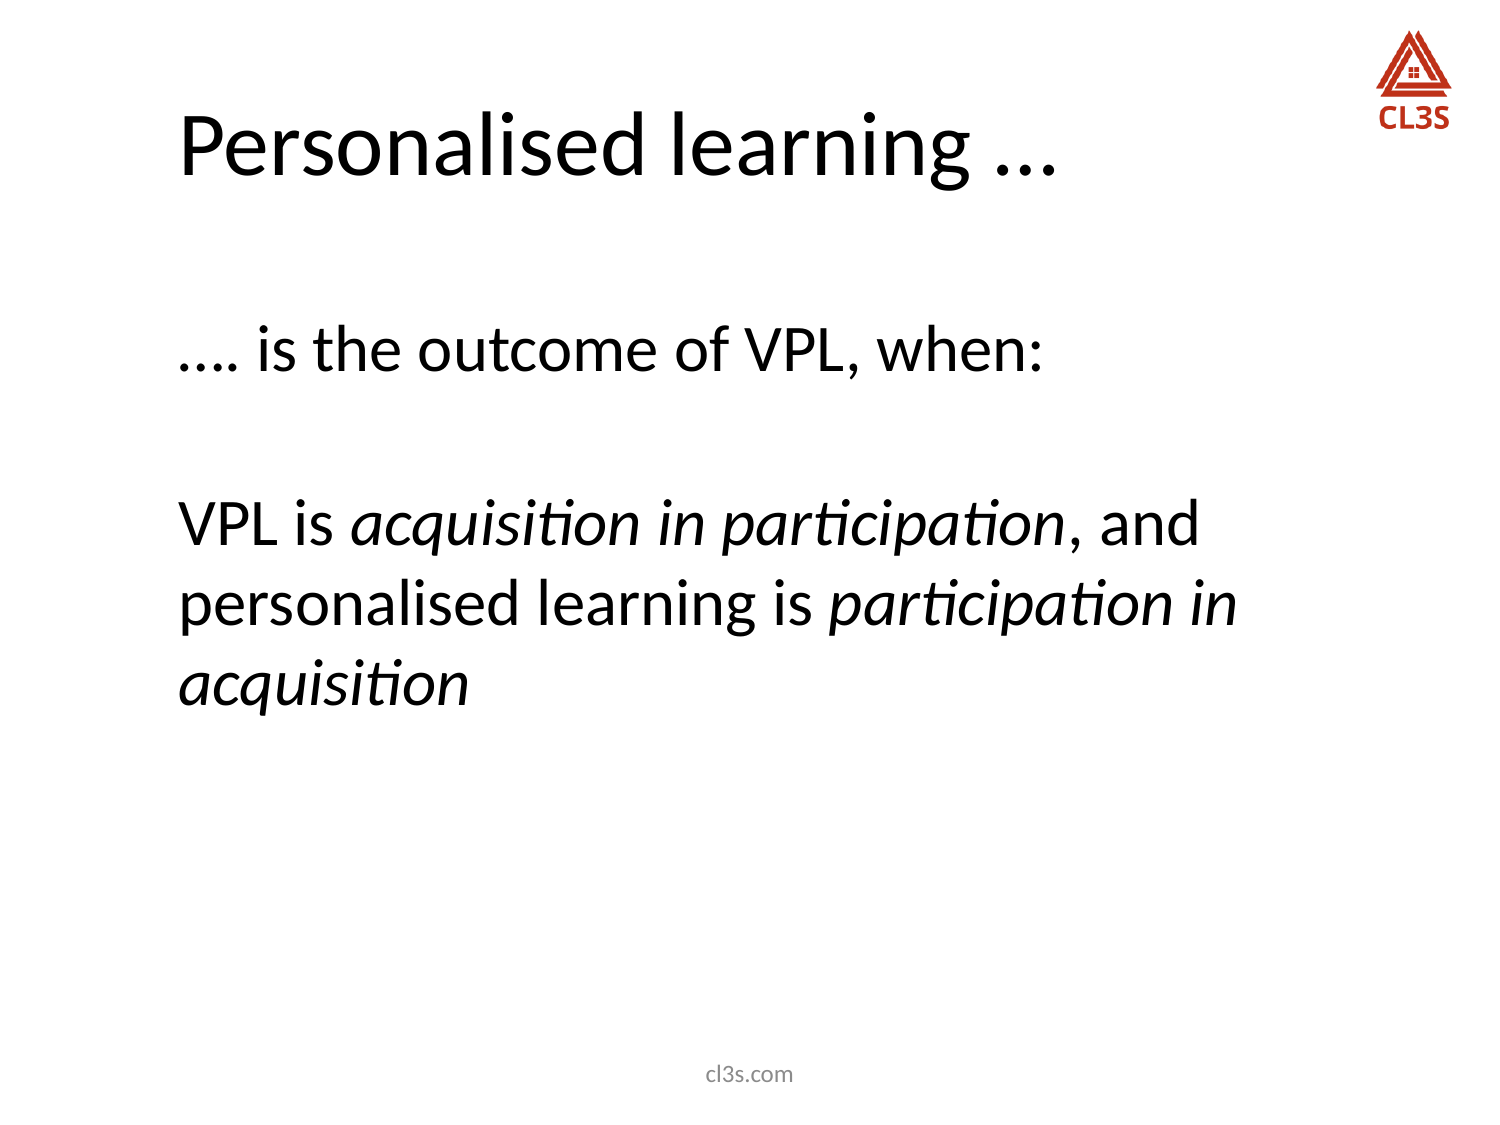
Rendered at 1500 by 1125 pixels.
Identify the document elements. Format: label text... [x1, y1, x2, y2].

title Personalised learning … [163, 45, 1500, 233]
picture [1352, 23, 1474, 130]
list …. is the outcome of VPL, when: VPL is acquisition in participation, and personalised learning is participation in acquisition [163, 297, 1294, 978]
footer cl3s.com [512, 1042, 988, 1103]
